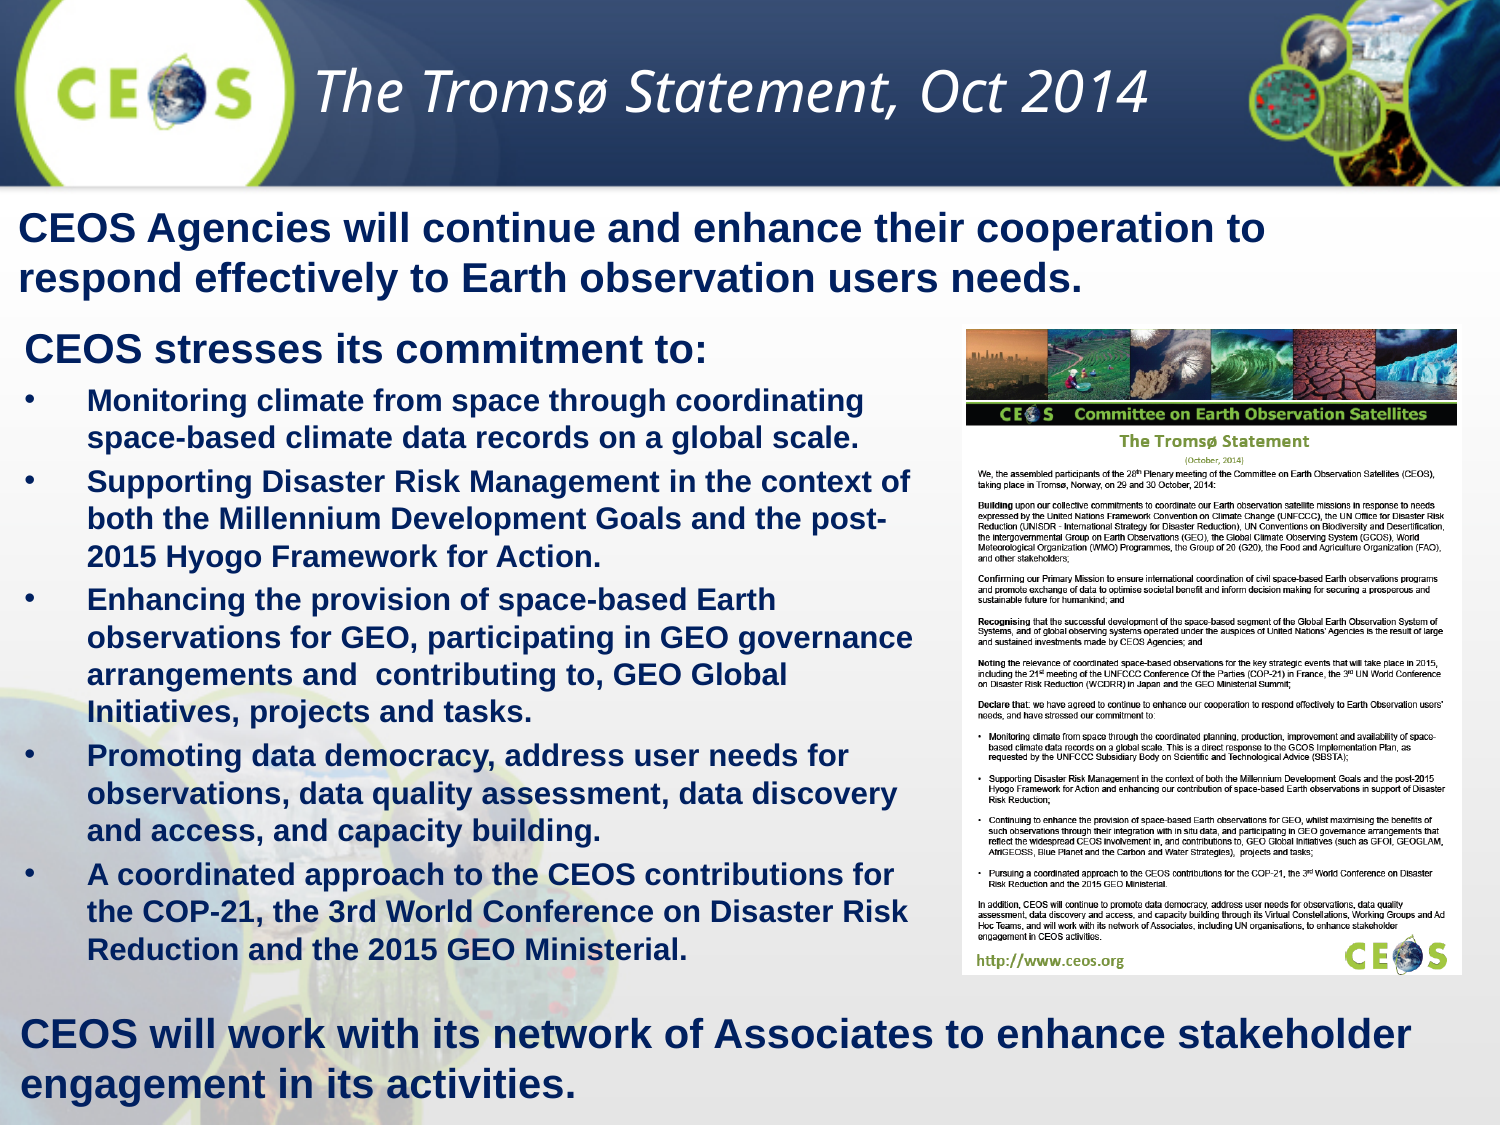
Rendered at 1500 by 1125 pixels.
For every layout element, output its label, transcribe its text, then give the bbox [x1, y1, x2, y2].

text_box CEOS will work with its network of Associates to enhance stakeholder engagement in its activities. [12, 999, 1442, 1115]
text_box CEOS Agencies will continue and enhance their cooperation to respond effectively to Earth observation users needs. [10, 193, 1440, 309]
text_box The Tromsø Statement, Oct 2014 [312, 54, 1288, 138]
picture [0, 0, 1500, 1125]
text_box CEOS stresses its commitment to: Monitoring climate from space through coordinating space-based climate data records on a global scale. Supporting Disaster Risk Management in the context of both the Millennium Development Goals and the post-2015 Hyogo Framework for Action. Enhancing the provision of space-based Earth observations for GEO, participating in GEO governance arrangements and contributing to, GEO Global Initiatives, projects and tasks. Promoting data democracy, address user needs for observations, data quality assessment, data discovery and access, and capacity building. A coordinated approach to the CEOS contributions for the COP-21, the 3rd World Conference on Disaster Risk Reduction and the 2015 GEO Ministerial. [16, 313, 925, 974]
